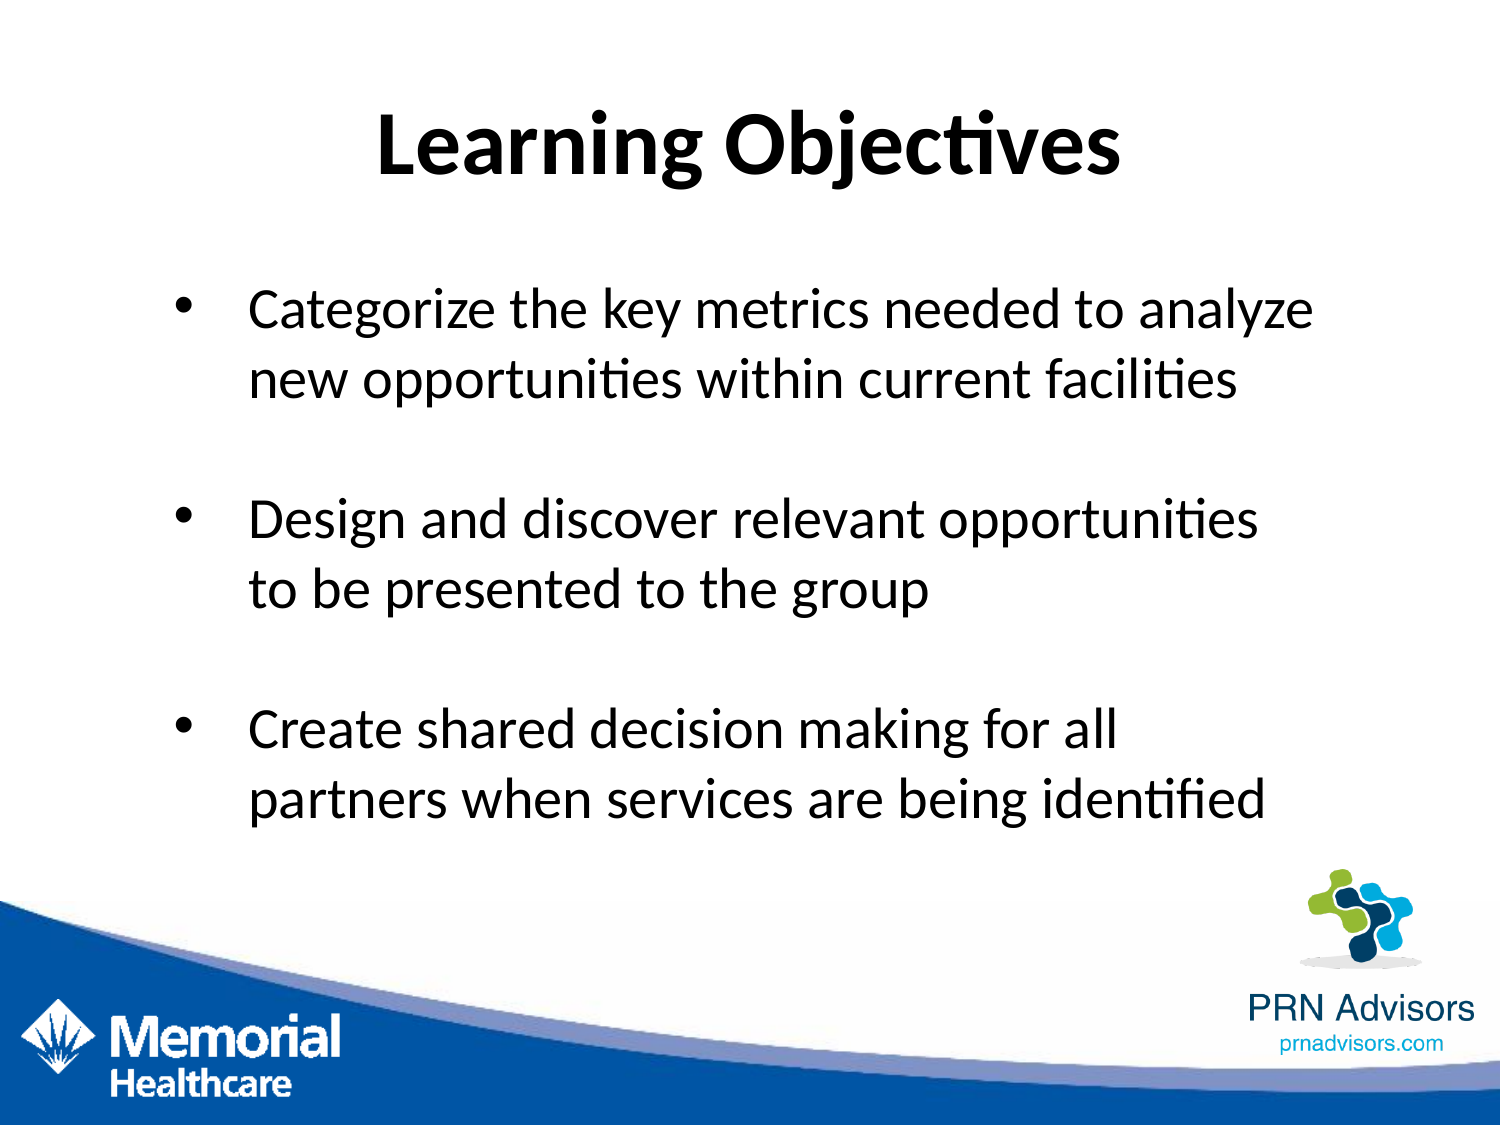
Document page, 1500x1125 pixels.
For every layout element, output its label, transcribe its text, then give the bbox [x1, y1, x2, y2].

title Learning Objectives [75, 50, 1425, 226]
text_box Categorize the key metrics needed to analyze new opportunities within current facilities Design and discover relevant opportunities to be presented to the group Create shared decision making for all partners when services are being identified [158, 262, 1334, 837]
picture [0, 869, 1500, 1125]
